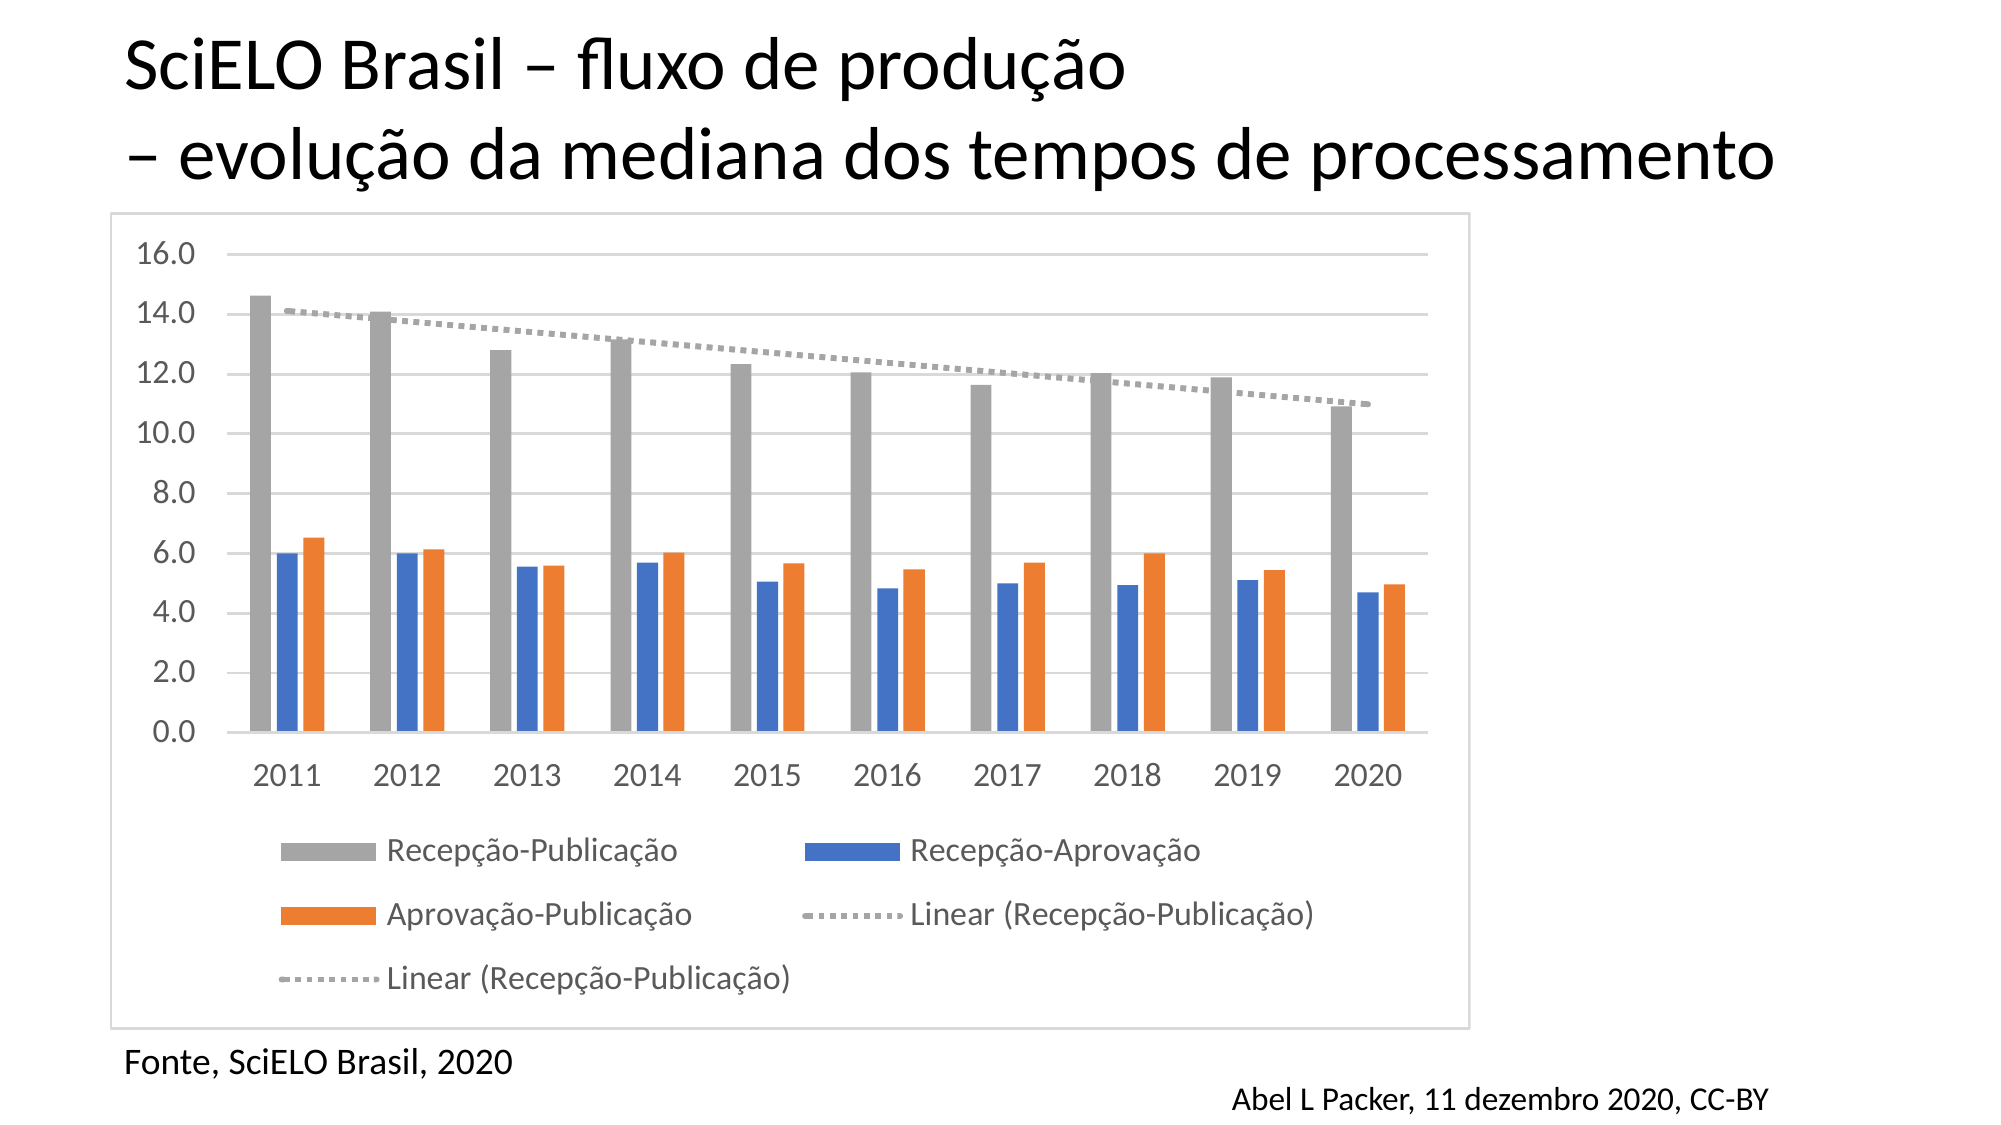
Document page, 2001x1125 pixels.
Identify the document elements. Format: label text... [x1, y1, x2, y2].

picture [109, 211, 1471, 1030]
text_box Abel L Packer, 11 dezembro 2020, CC-BY [1217, 1069, 1788, 1125]
text_box Fonte, SciELO Brasil, 2020 [109, 1029, 1581, 1090]
text_box SciELO Brasil – fluxo de produção – evolução da mediana dos tempos de processamento [109, 6, 1836, 202]
